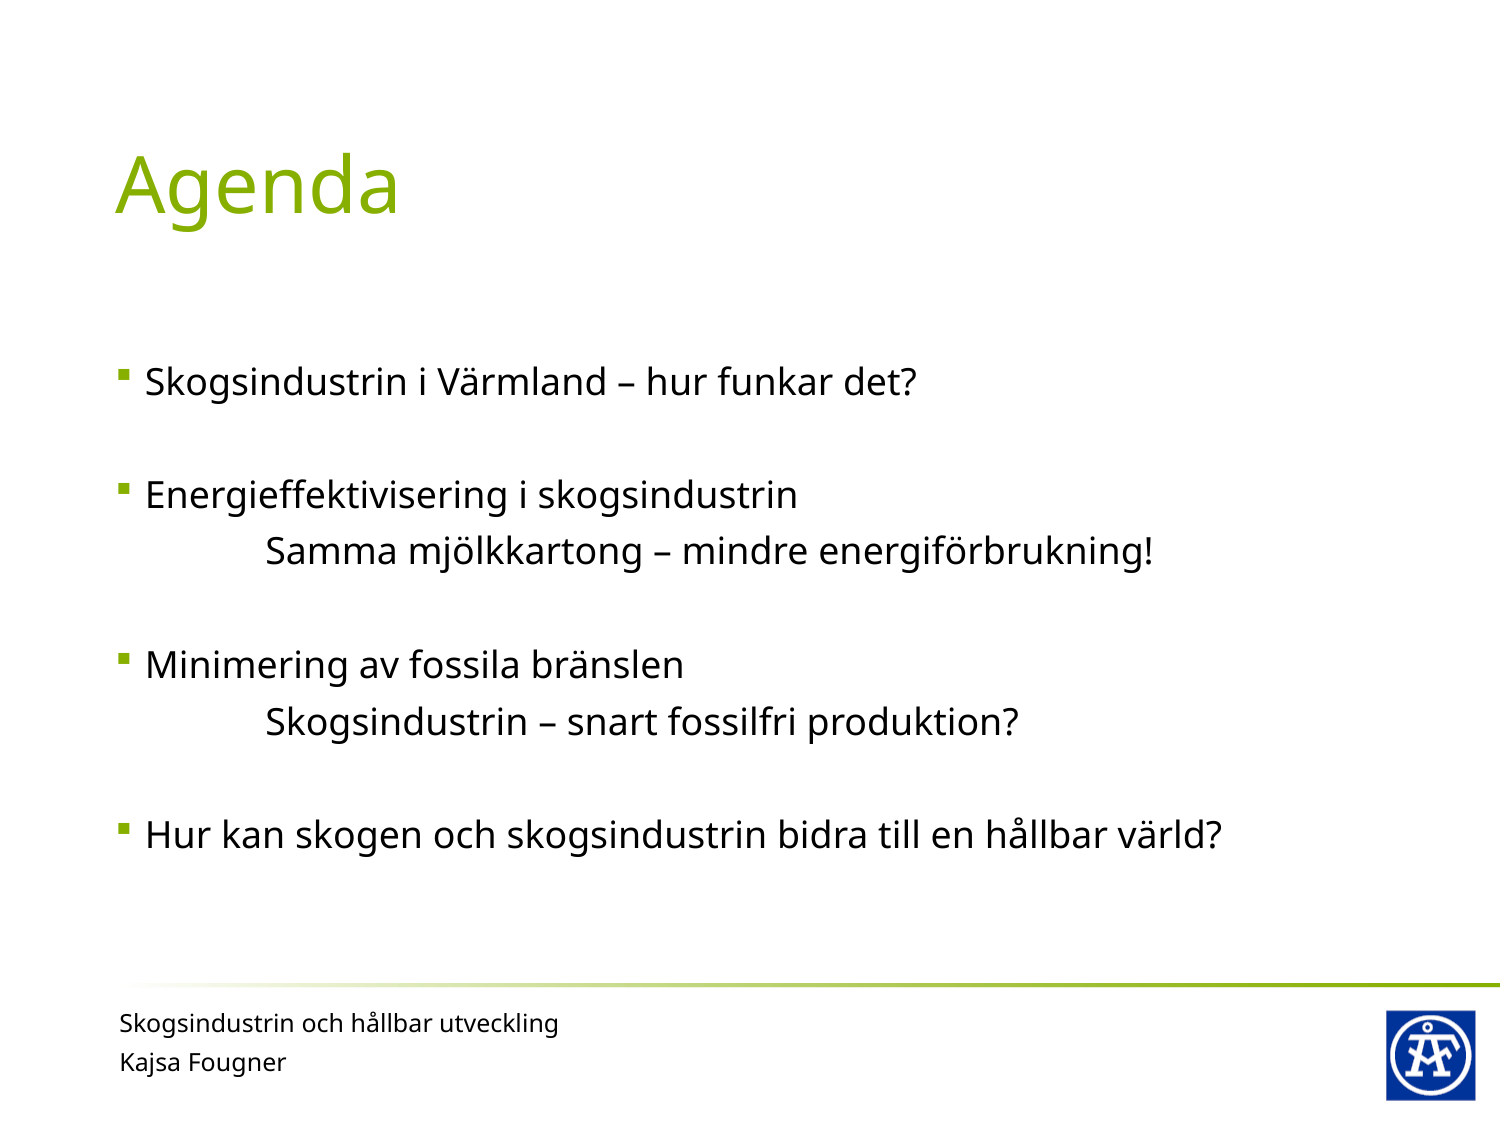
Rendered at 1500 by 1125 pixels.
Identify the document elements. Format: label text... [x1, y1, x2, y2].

list Skogsindustrin i Värmland – hur funkar det? Energieffektivisering i skogsindustrin Samma mjölkkartong – mindre energiförbrukning! Minimering av fossila bränslen Skogsindustrin – snart fossilfri produktion? Hur kan skogen och skogsindustrin bidra till en hållbar värld? [100, 349, 1270, 953]
picture [0, 983, 1500, 1125]
list Skogsindustrin och hållbar utveckling Kajsa Fougner [104, 1000, 783, 1085]
title Agenda [100, 126, 1400, 232]
